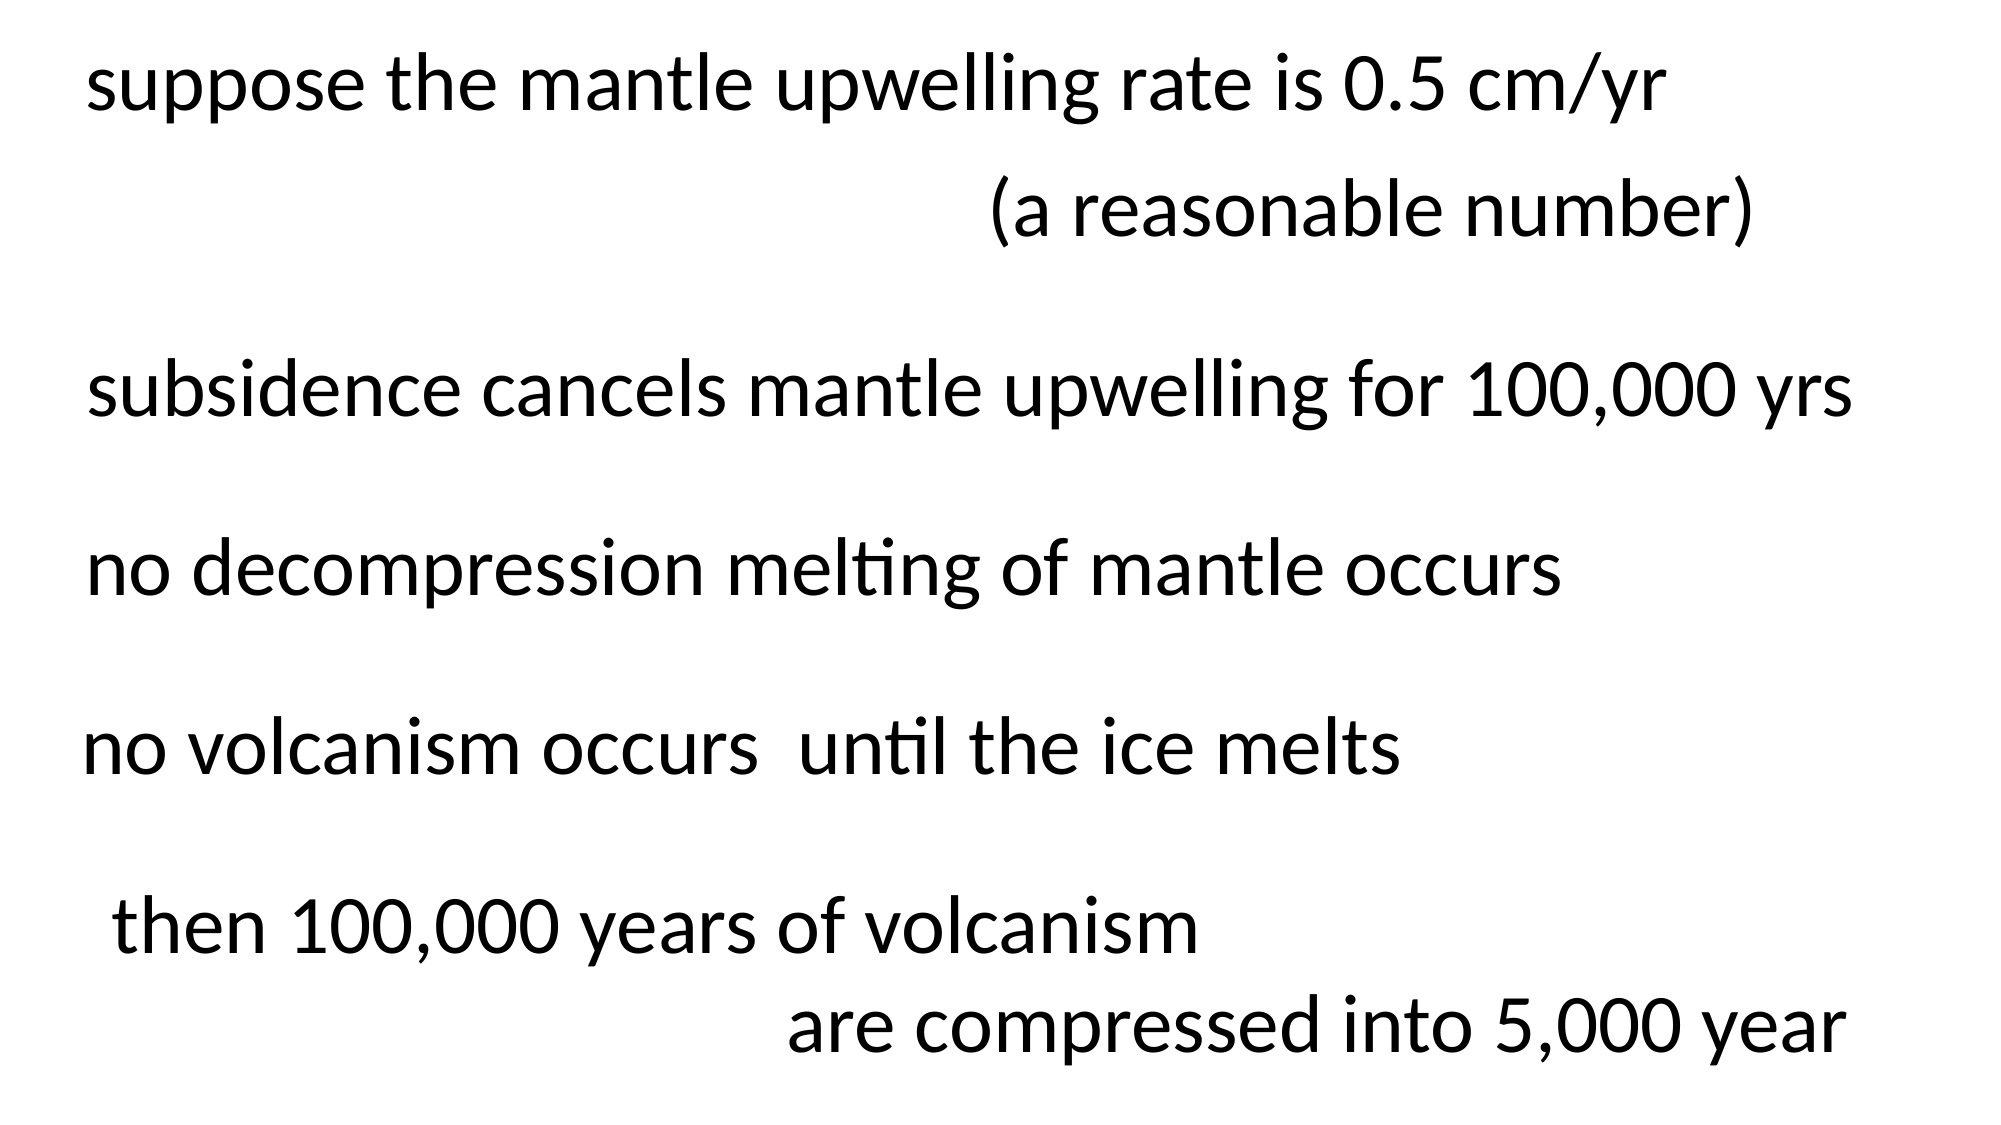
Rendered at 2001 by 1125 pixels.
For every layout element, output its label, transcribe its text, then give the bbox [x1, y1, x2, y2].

text_box (a reasonable number) [972, 145, 1773, 261]
text_box no decompression melting of mantle occurs [70, 504, 1580, 620]
text_box then 100,000 years of volcanism are compressed into 5,000 year [96, 862, 1865, 1077]
text_box subsidence cancels mantle upwelling for 100,000 yrs [71, 325, 1871, 441]
text_box suppose the mantle upwelling rate is 0.5 cm/yr [70, 19, 1685, 134]
text_box no volcanism occurs [66, 683, 776, 799]
text_box until the ice melts [782, 683, 1418, 799]
